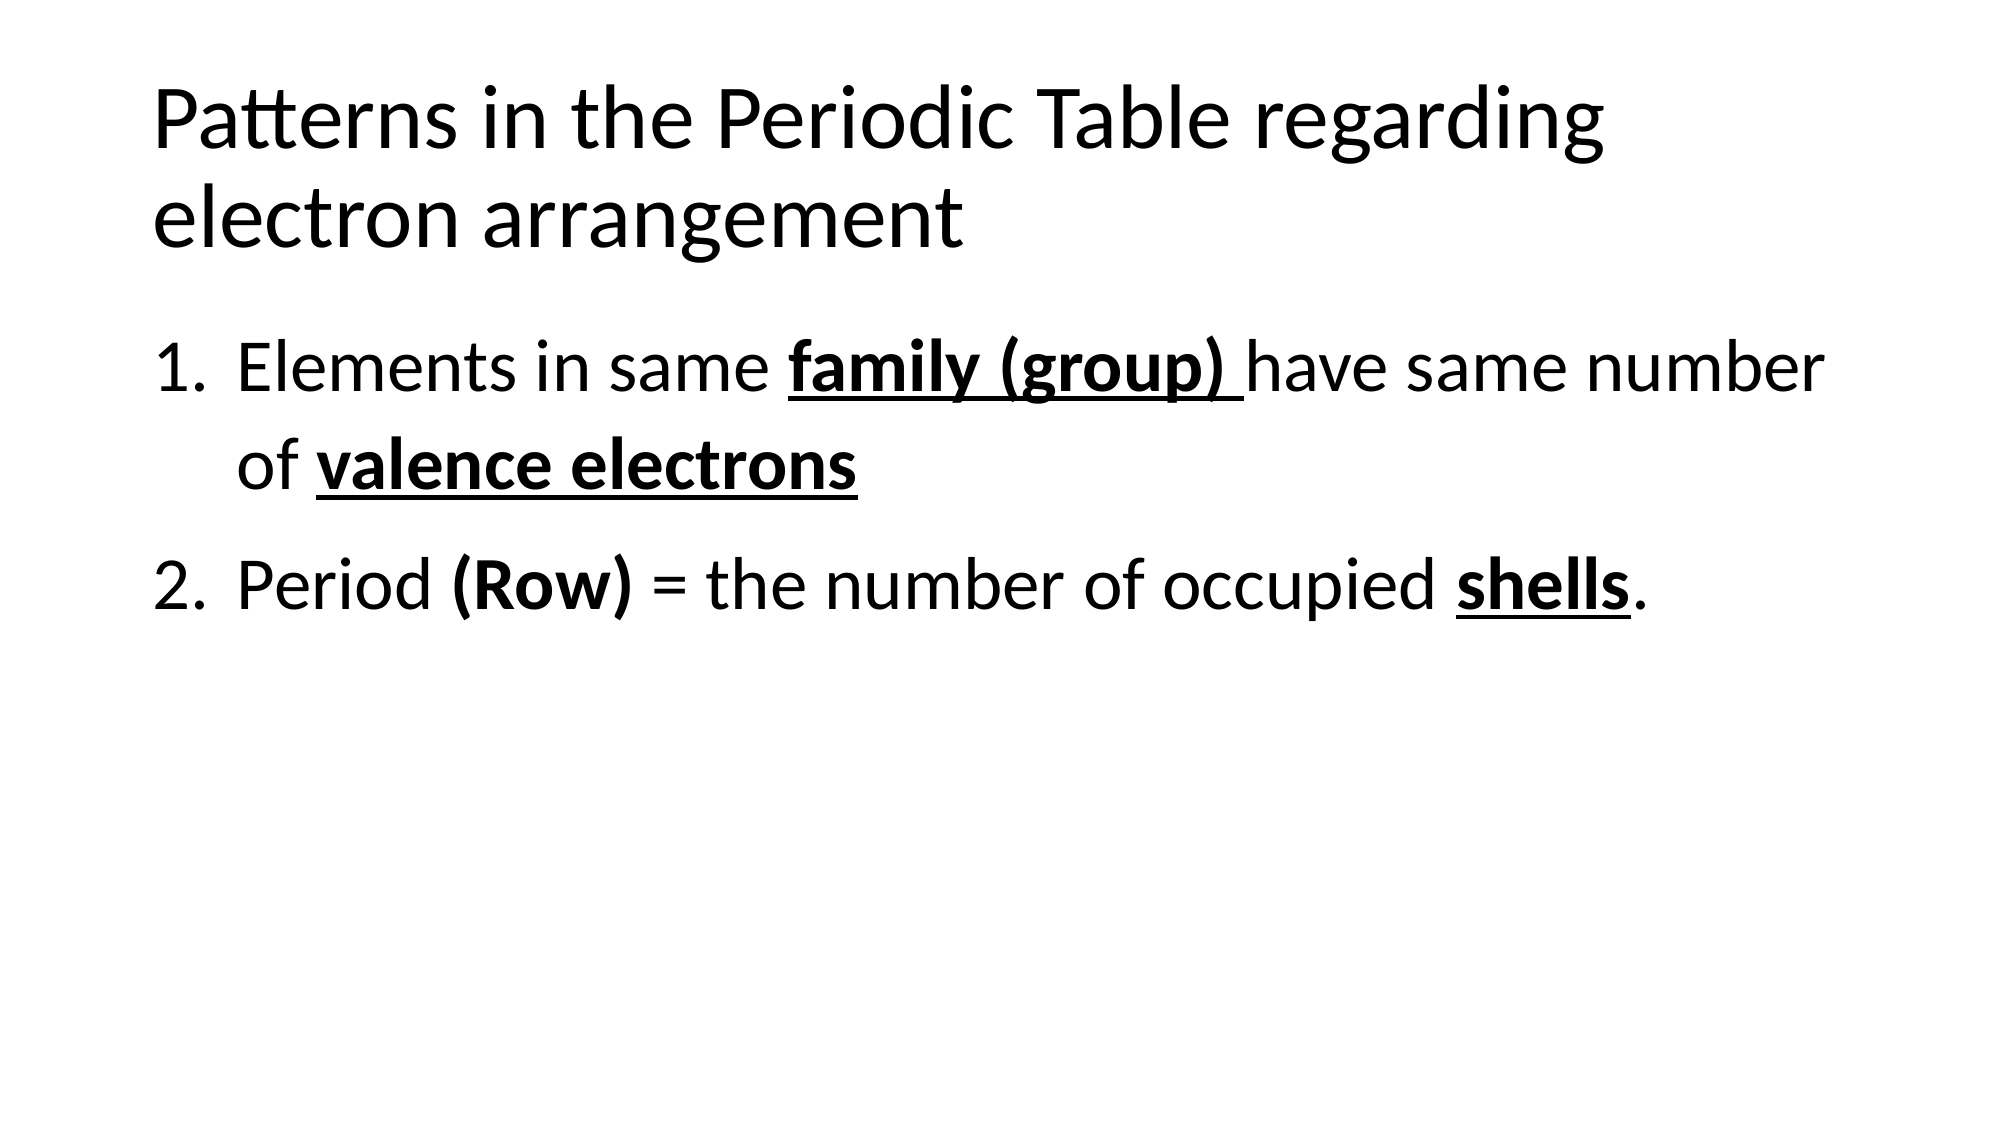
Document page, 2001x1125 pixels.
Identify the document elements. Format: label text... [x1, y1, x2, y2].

title Patterns in the Periodic Table regarding electron arrangement [137, 59, 1863, 278]
list Elements in same family (group) have same number of valence electrons Period (Row) = the number of occupied shells. [137, 299, 1863, 1125]
